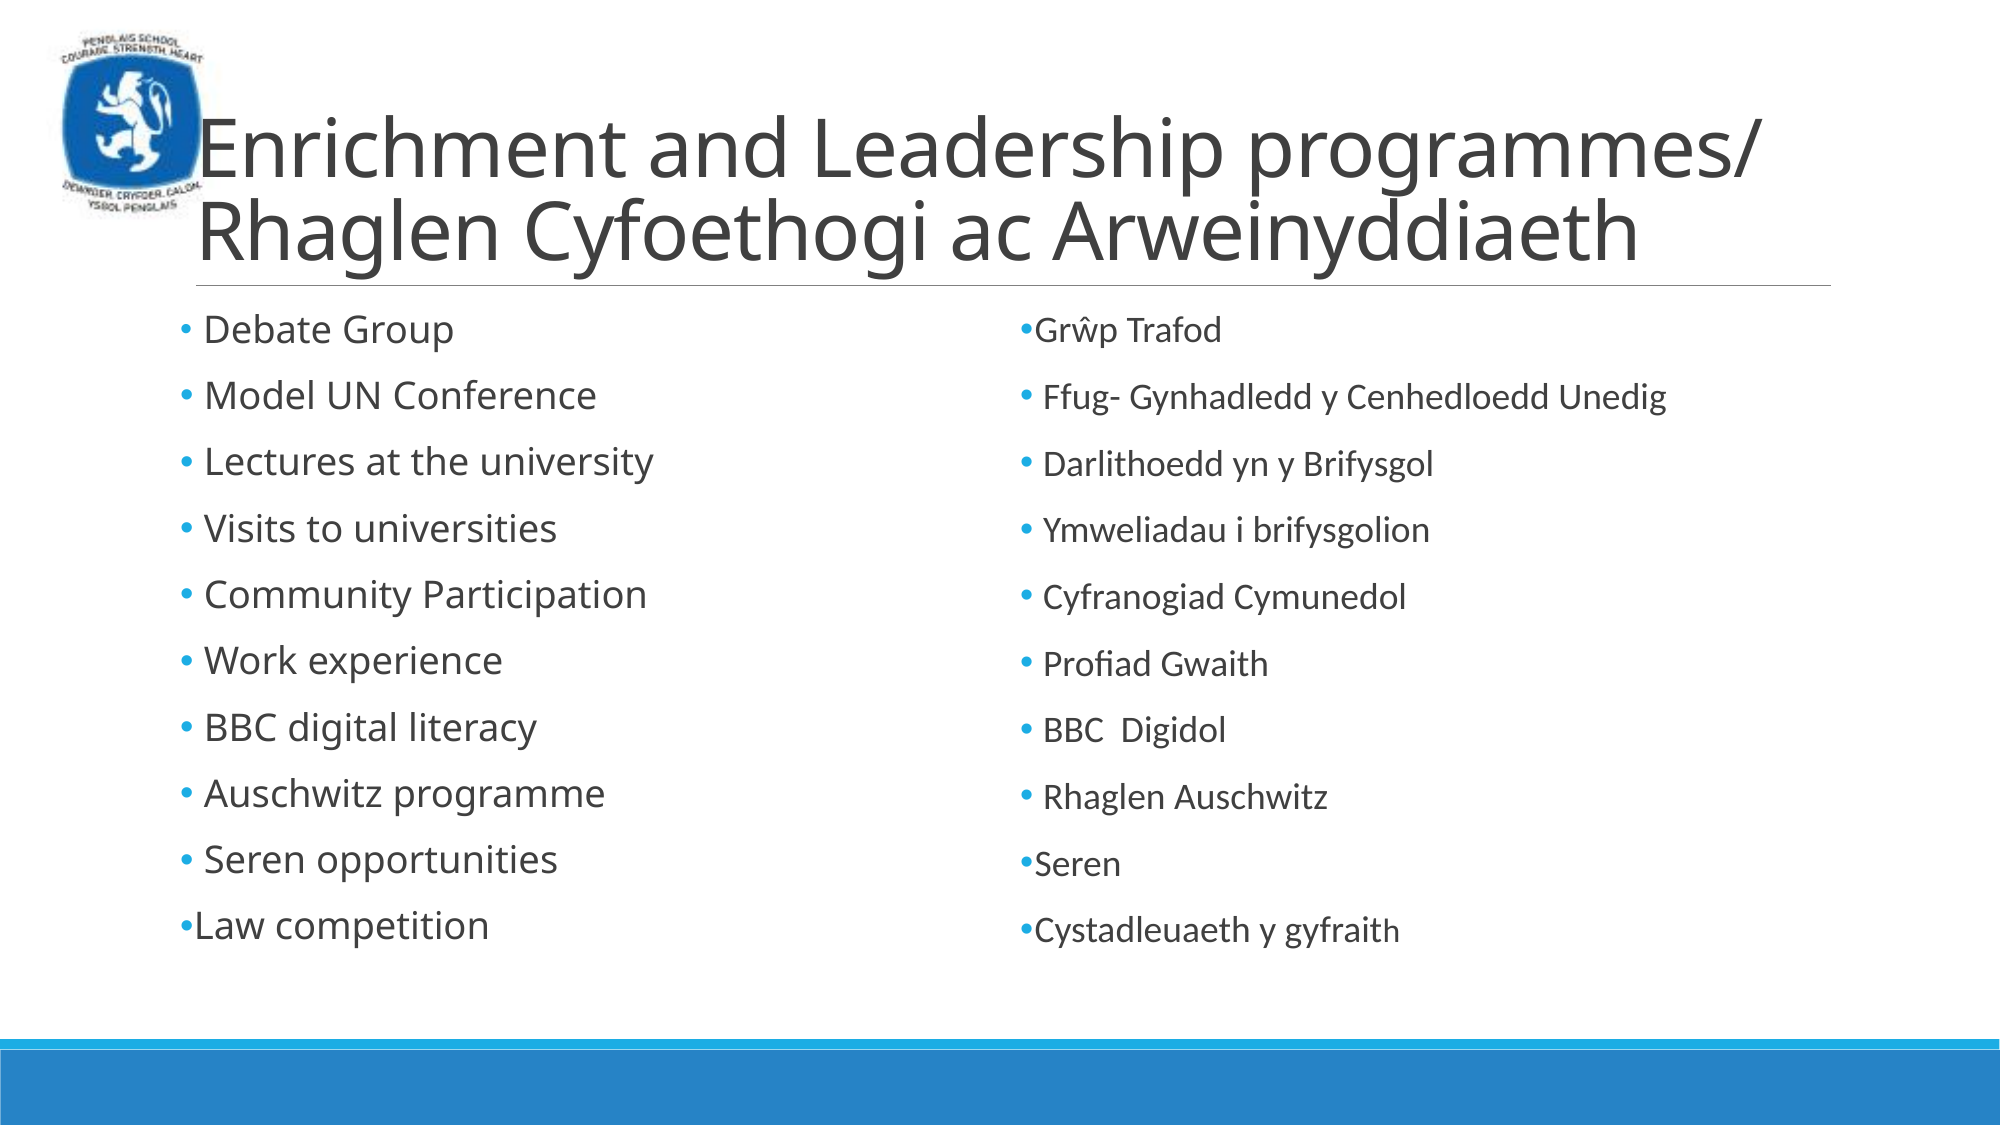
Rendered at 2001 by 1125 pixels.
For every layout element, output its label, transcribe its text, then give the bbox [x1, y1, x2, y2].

list Grŵp Trafod Ffug- Gynhadledd y Cenhedloedd Unedig Darlithoedd yn y Brifysgol Ymweliadau i brifysgolion Cyfranogiad Cymunedol Profiad Gwaith BBC Digidol Rhaglen Auschwitz Seren Cystadleuaeth y gyfraith [1020, 302, 1830, 963]
picture [0, 0, 254, 254]
title Enrichment and Leadership programmes/ Rhaglen Cyfoethogi ac Arweinyddiaeth [180, 47, 1830, 285]
list Debate Group Model UN Conference Lectures at the university Visits to universities Community Participation Work experience BBC digital literacy Auschwitz programme Seren opportunities Law competition [180, 302, 990, 963]
